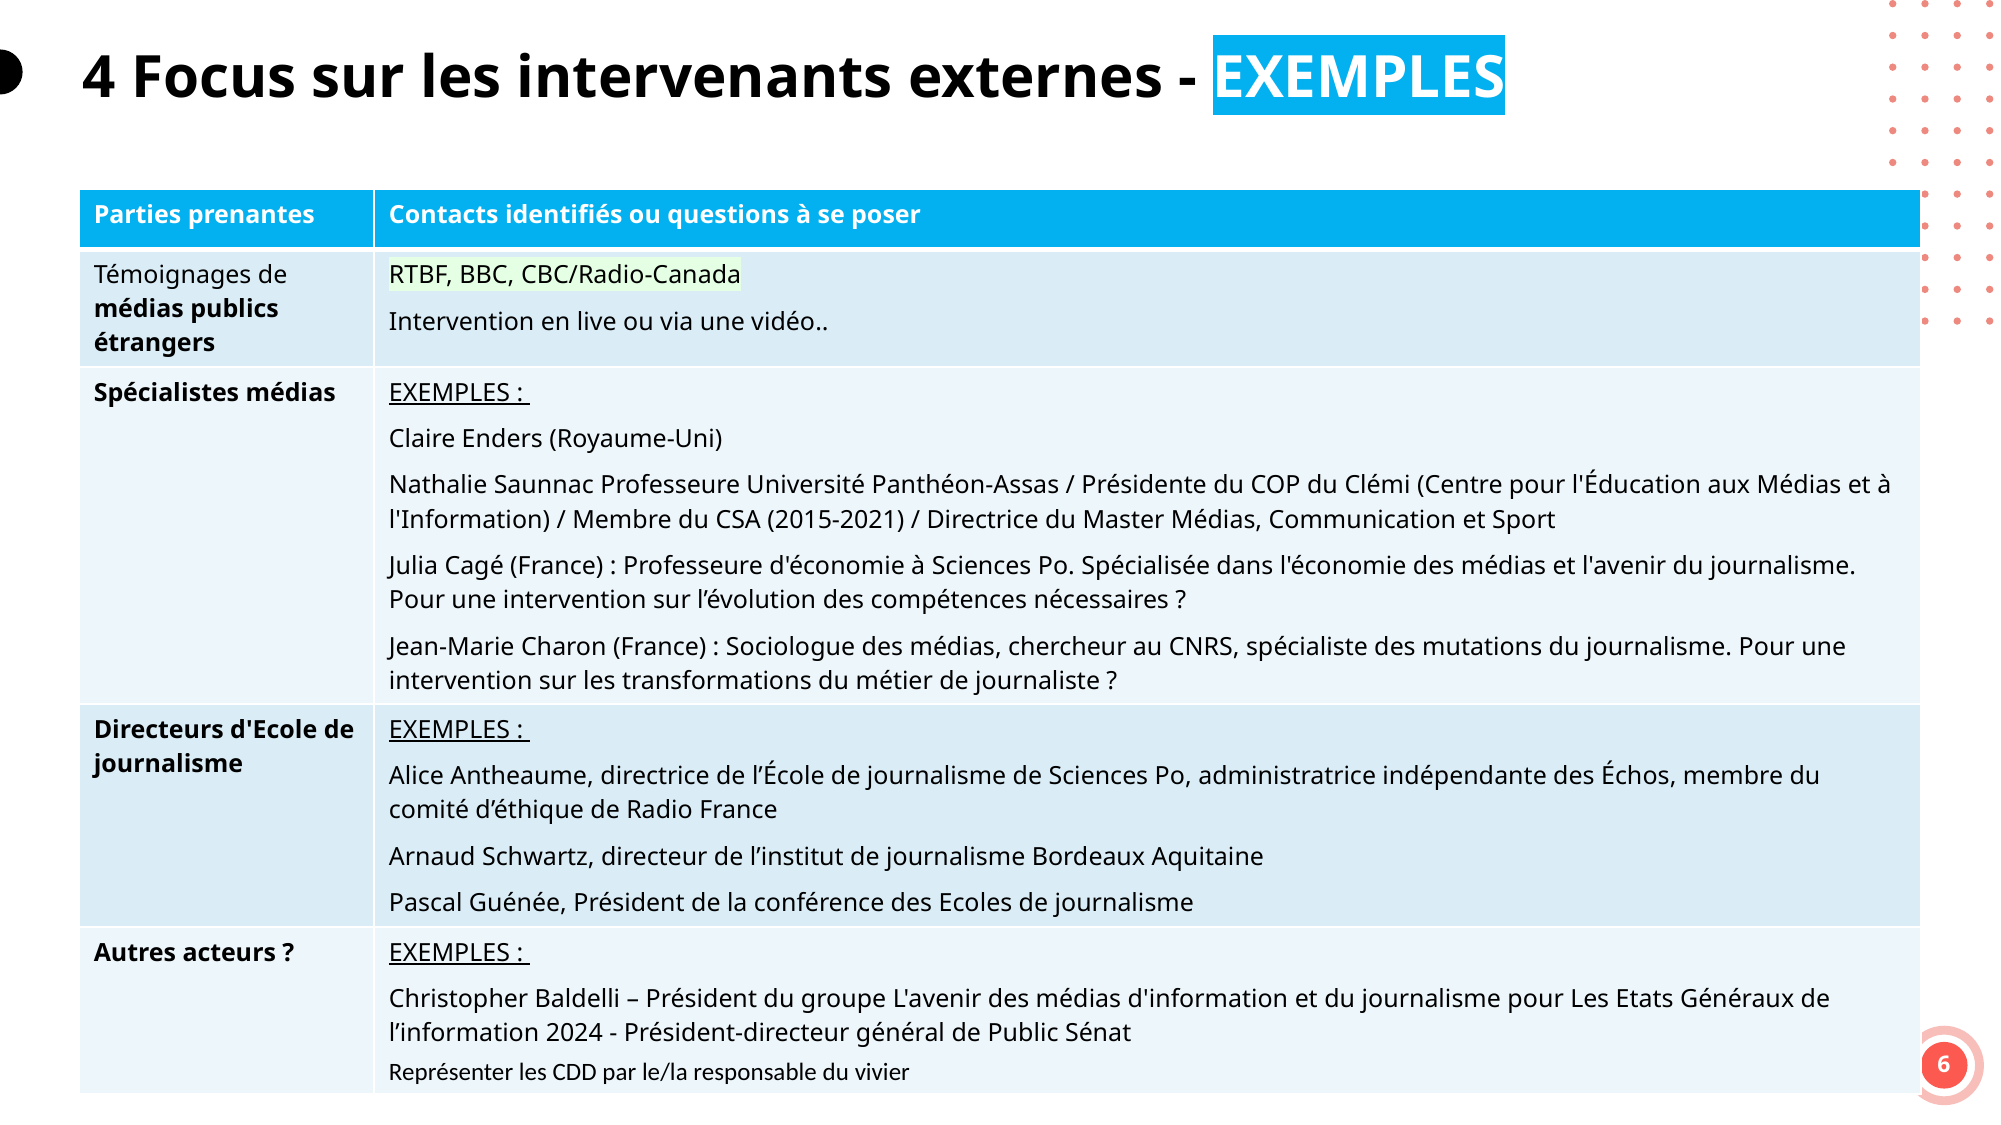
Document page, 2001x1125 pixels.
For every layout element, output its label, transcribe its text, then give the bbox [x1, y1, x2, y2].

table_cell RTBF, BBC, CBC/Radio-Canada Intervention en live ou via une vidéo.. [375, 252, 1920, 366]
table_cell Spécialistes médias [80, 368, 373, 703]
list 4 Focus sur les intervenants externes - EXEMPLES [0, 0, 1610, 189]
table_cell Exemples : Alice Antheaume, directrice de l’École de journalisme de Sciences Po, administratrice indépendante des Échos, membre du comité d’éthique de Radio France Arnaud Schwartz, directeur de l’institut de journalisme Bordeaux Aquitaine Pascal Guénée, Président de la conférence des Ecoles de journalisme [375, 705, 1920, 926]
table_cell Autres acteurs ? [80, 928, 373, 1093]
table_header Contacts identifiés ou questions à se poser [375, 190, 1920, 247]
table_header Parties prenantes [80, 190, 373, 247]
table_cell Exemples : Claire Enders (Royaume-Uni) Nathalie Saunnac Professeure Université Panthéon-Assas / Présidente du COP du Clémi (Centre pour l'Éducation aux Médias et à l'Information) / Membre du CSA (2015-2021) / Directrice du Master Médias, Communication et Sport Julia Cagé (France) : Professeure d'économie à Sciences Po. Spécialisée dans l'économie des médias et l'avenir du journalisme. Pour une intervention sur l’évolution des compétences nécessaires ? Jean-Marie Charon (France) : Sociologue des médias, chercheur au CNRS, spécialiste des mutations du journalisme. Pour une intervention sur les transformations du métier de journaliste ? [375, 368, 1920, 703]
table_cell Directeurs d'Ecole de journalisme [80, 705, 373, 926]
table_cell Exemples : Christopher Baldelli – Président du groupe L'avenir des médias d'information et du journalisme pour Les Etats Généraux de l’information 2024 - Président-directeur général de Public Sénat Représenter les CDD par le/la responsable du vivier [375, 928, 1920, 1093]
table_cell Témoignages de médias publics étrangers [80, 252, 373, 366]
